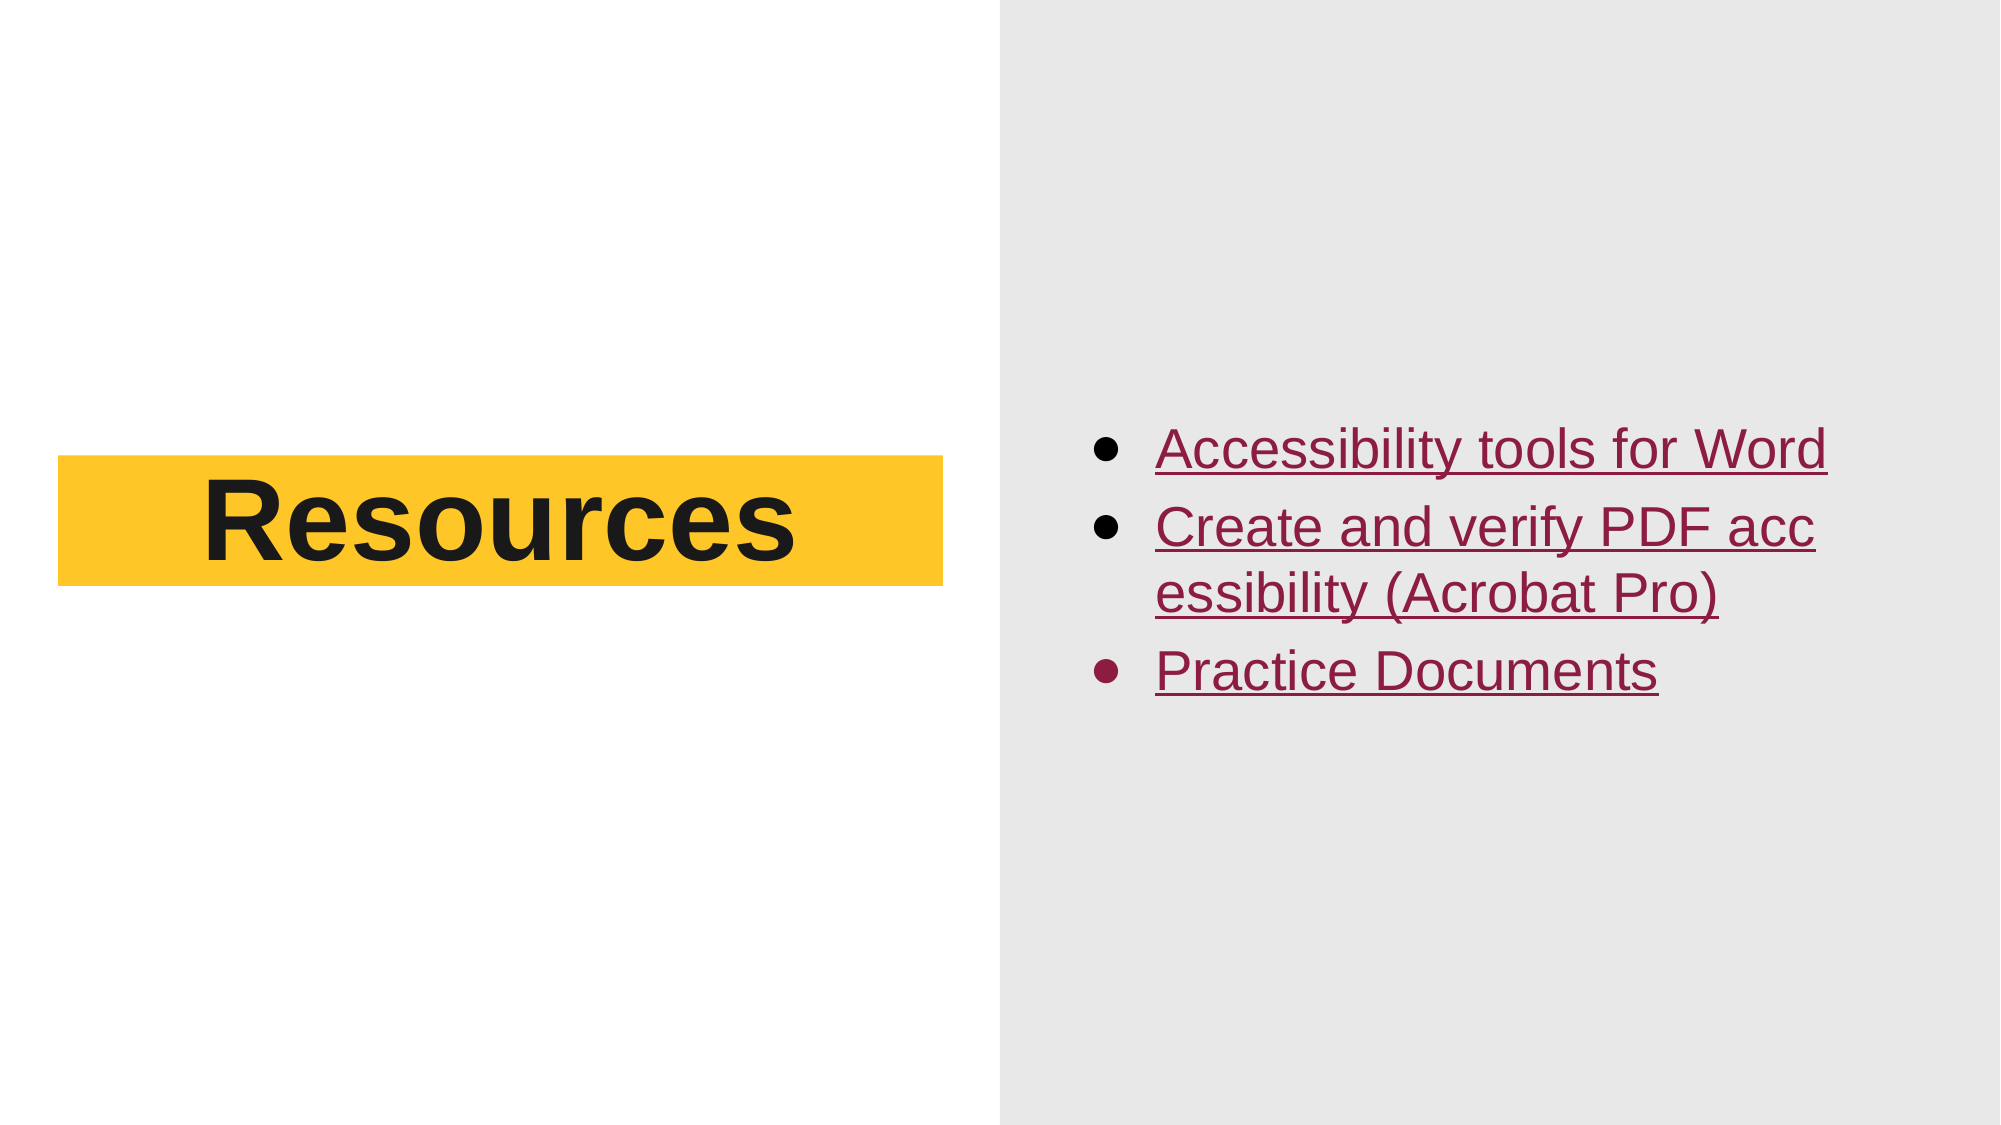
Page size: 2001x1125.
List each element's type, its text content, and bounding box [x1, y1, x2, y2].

list Accessibility tools for Word Create and verify PDF accessibility (Acrobat Pro) Practice Documents [1080, 158, 1920, 967]
title Resources [58, 455, 943, 586]
